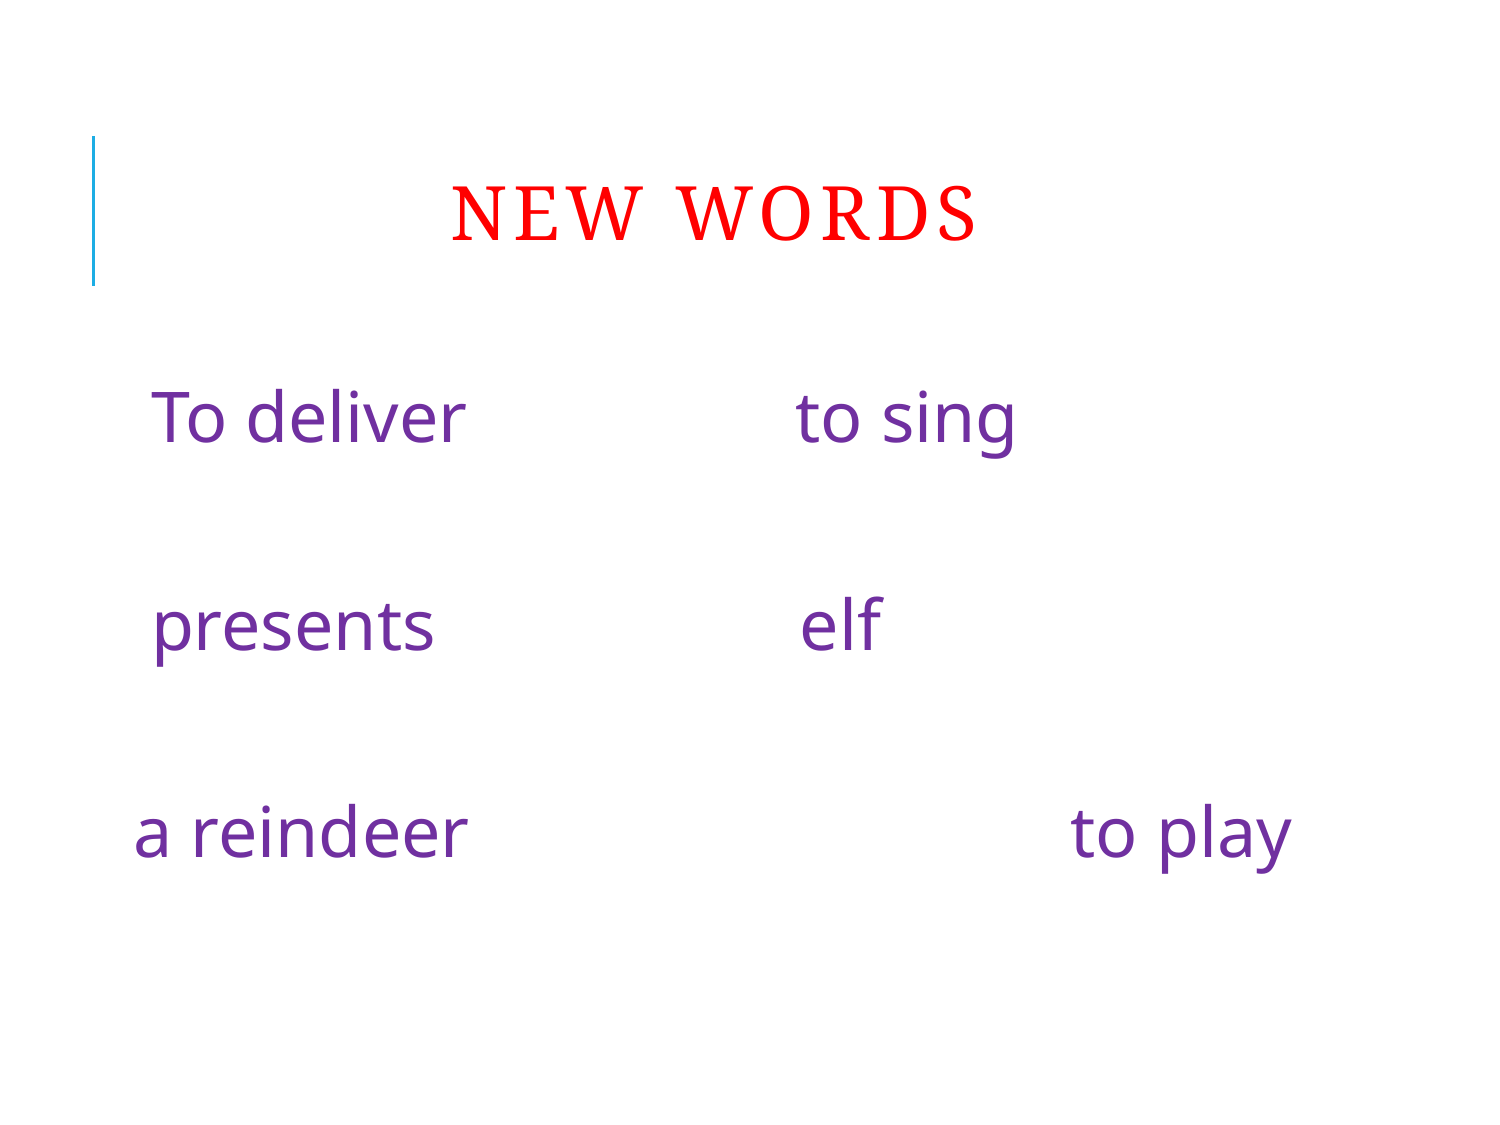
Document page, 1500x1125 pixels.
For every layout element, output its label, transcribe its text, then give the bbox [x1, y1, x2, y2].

list To deliver to sing presents elf a reindeer to play [126, 375, 1322, 1035]
title New words [126, 96, 1322, 342]
